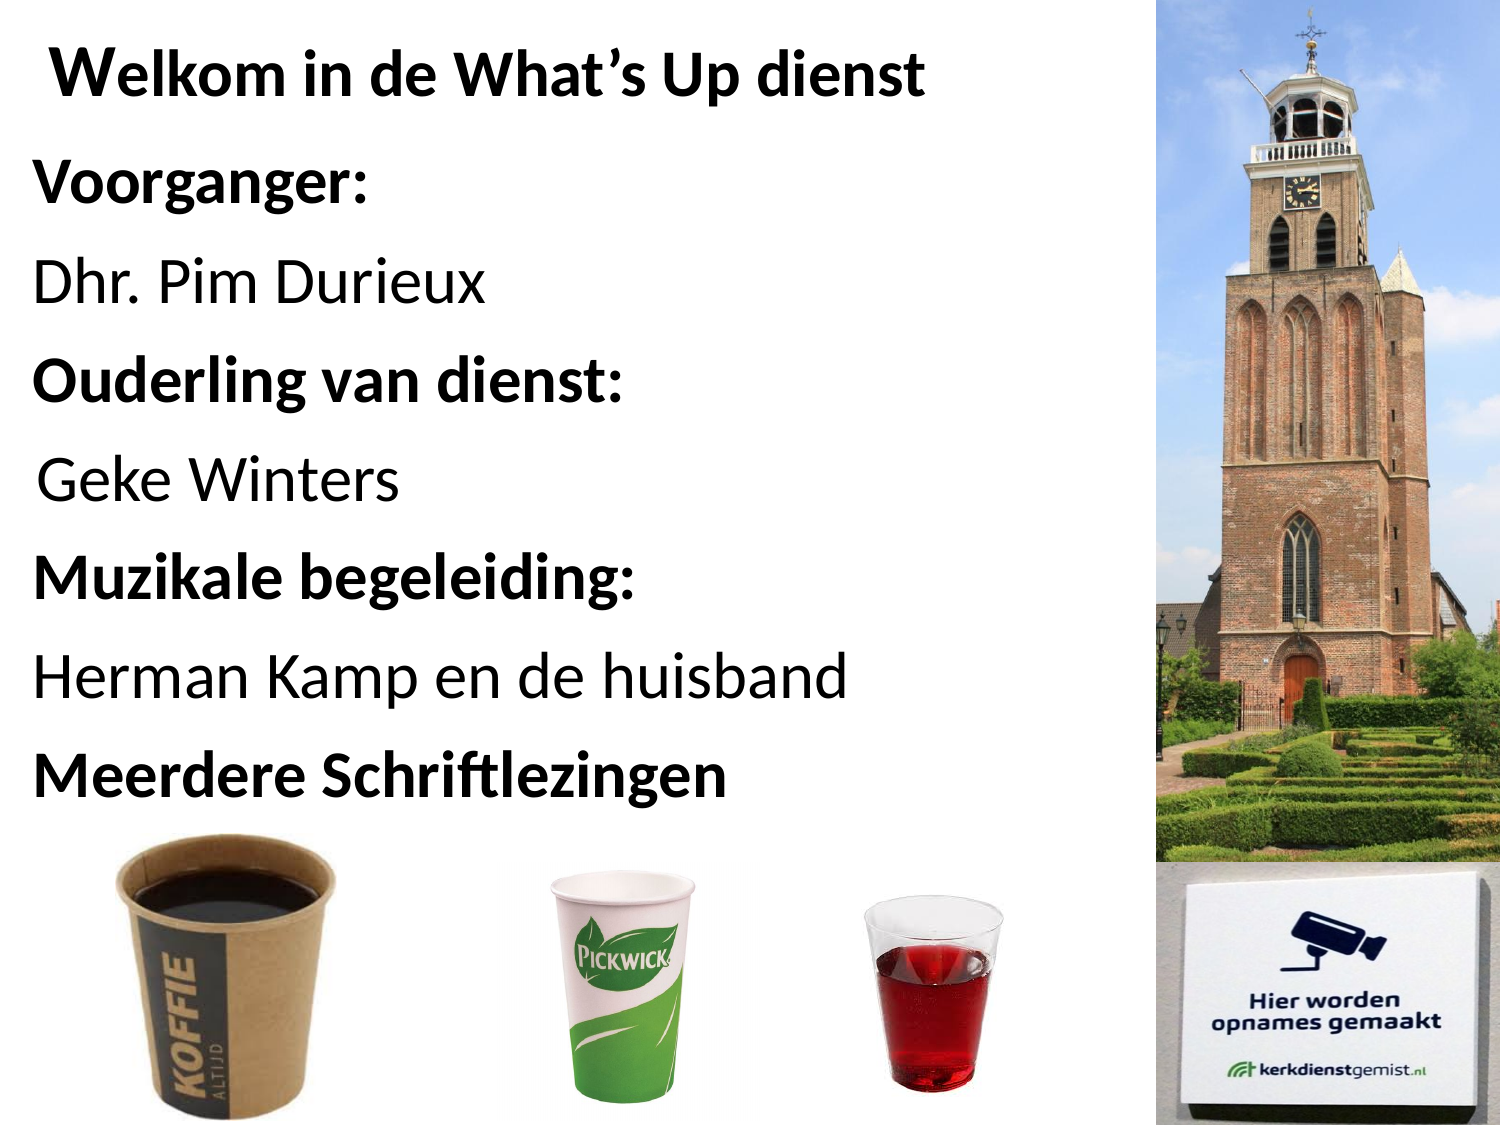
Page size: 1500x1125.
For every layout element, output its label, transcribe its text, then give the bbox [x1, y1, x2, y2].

text_box Voorganger: Dhr. Pim Durieux Ouderling van dienst: Geke Winters Muzikale begeleiding: Herman Kamp en de huisband Meerdere Schriftlezingen [0, 120, 1100, 1097]
picture [830, 885, 1043, 1098]
picture [495, 861, 761, 1121]
picture [1155, 0, 1500, 1125]
text_box Welkom in de What’s Up dienst [0, 0, 1155, 133]
picture [114, 832, 337, 1121]
